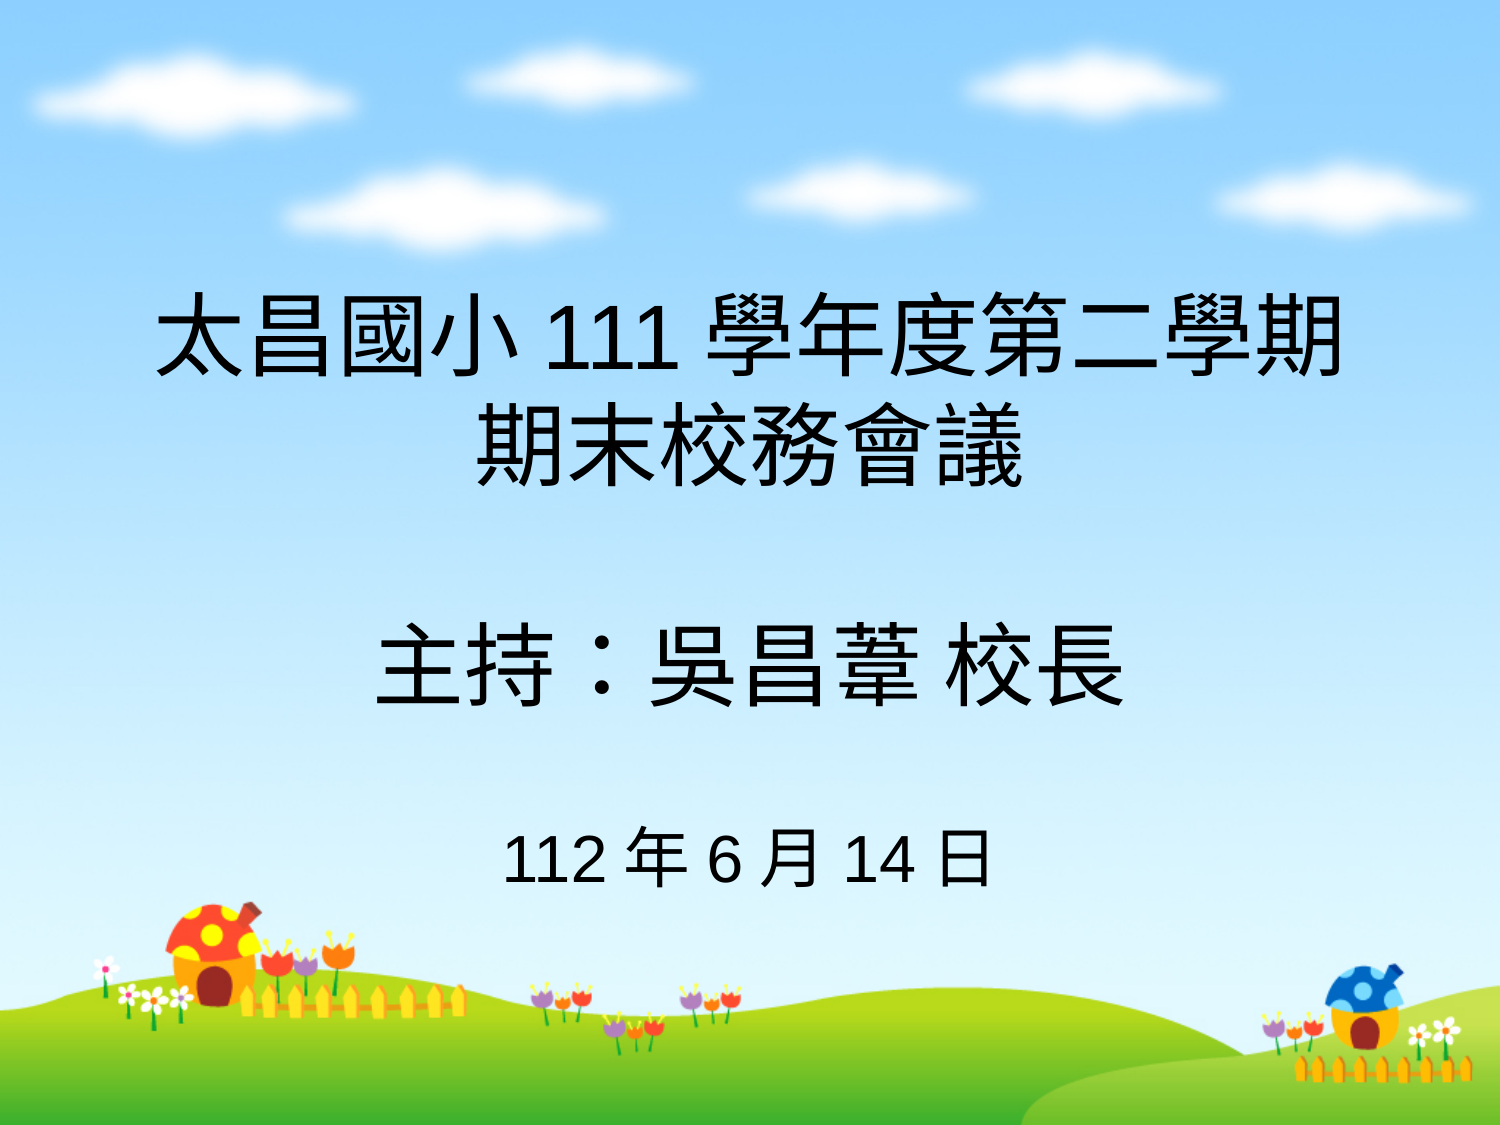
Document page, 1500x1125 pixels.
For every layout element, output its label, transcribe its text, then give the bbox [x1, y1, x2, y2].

picture [0, 0, 1500, 1125]
subtitle 112年6月14日 [224, 808, 1276, 926]
title 太昌國小111學年度第二學期 期末校務會議 主持：吳昌葦 校長 [112, 187, 1388, 809]
